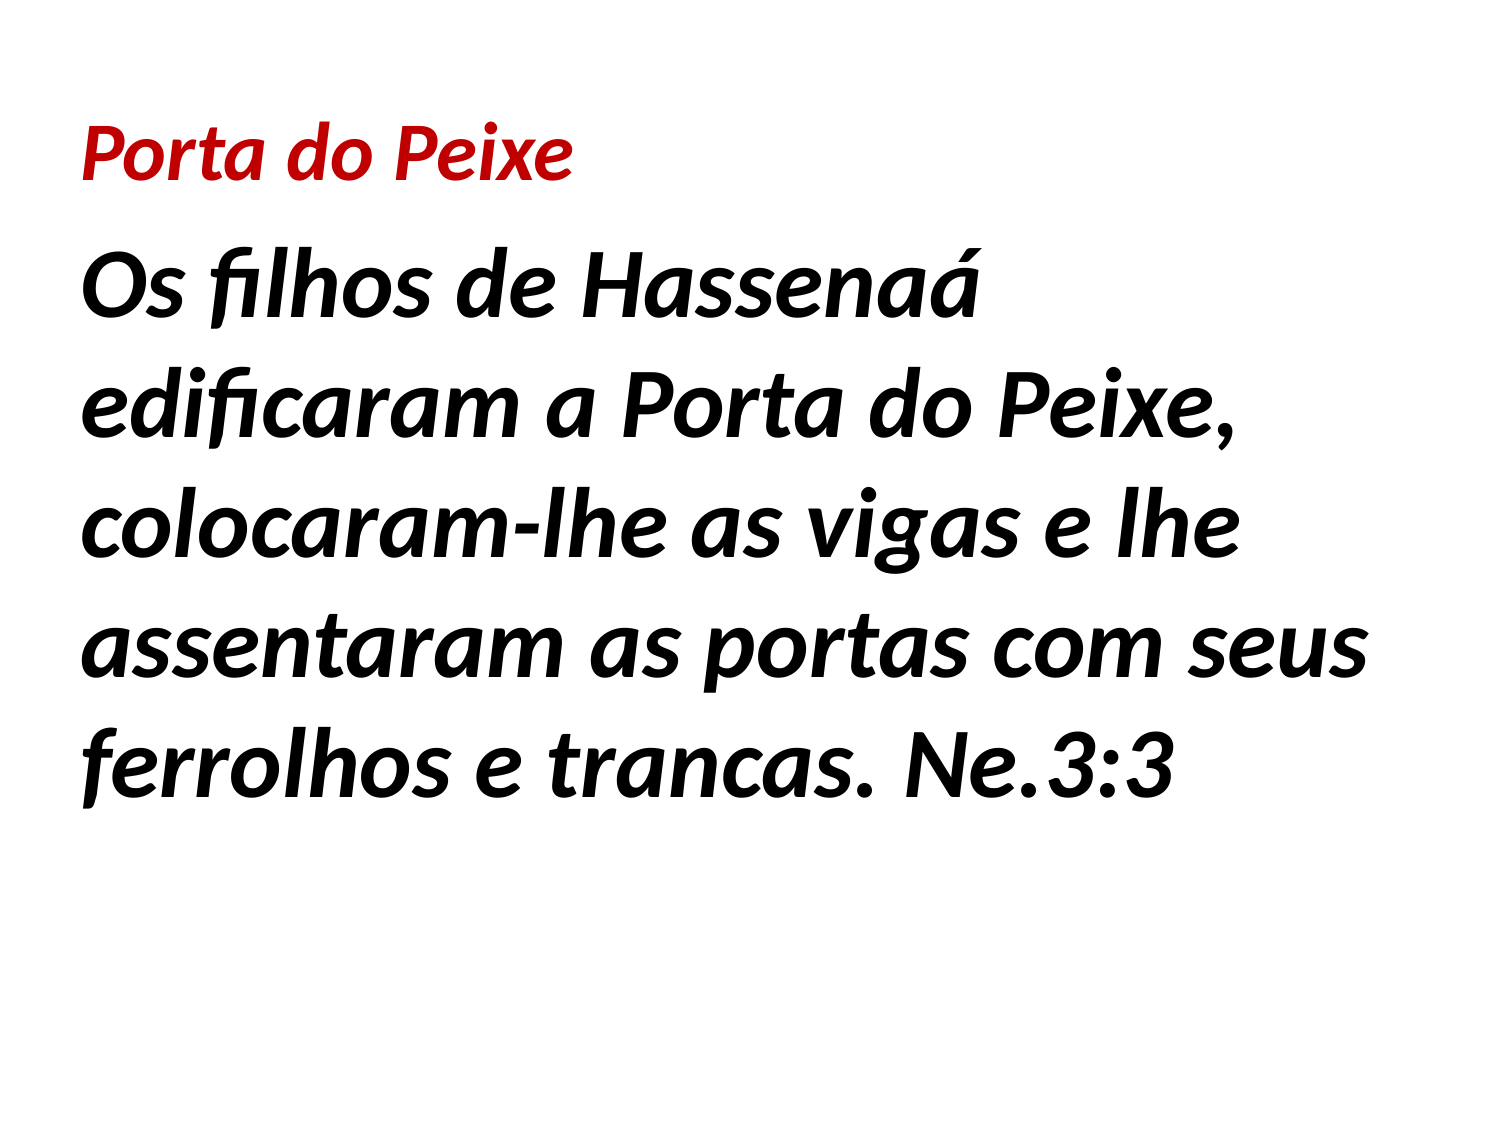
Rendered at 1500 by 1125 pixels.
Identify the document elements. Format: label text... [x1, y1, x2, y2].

list Porta do Peixe Os filhos de Hassenaá edificaram a Porta do Peixe, colocaram-lhe as vigas e lhe assentaram as portas com seus ferrolhos e trancas. Ne.3:3 [64, 90, 1415, 994]
